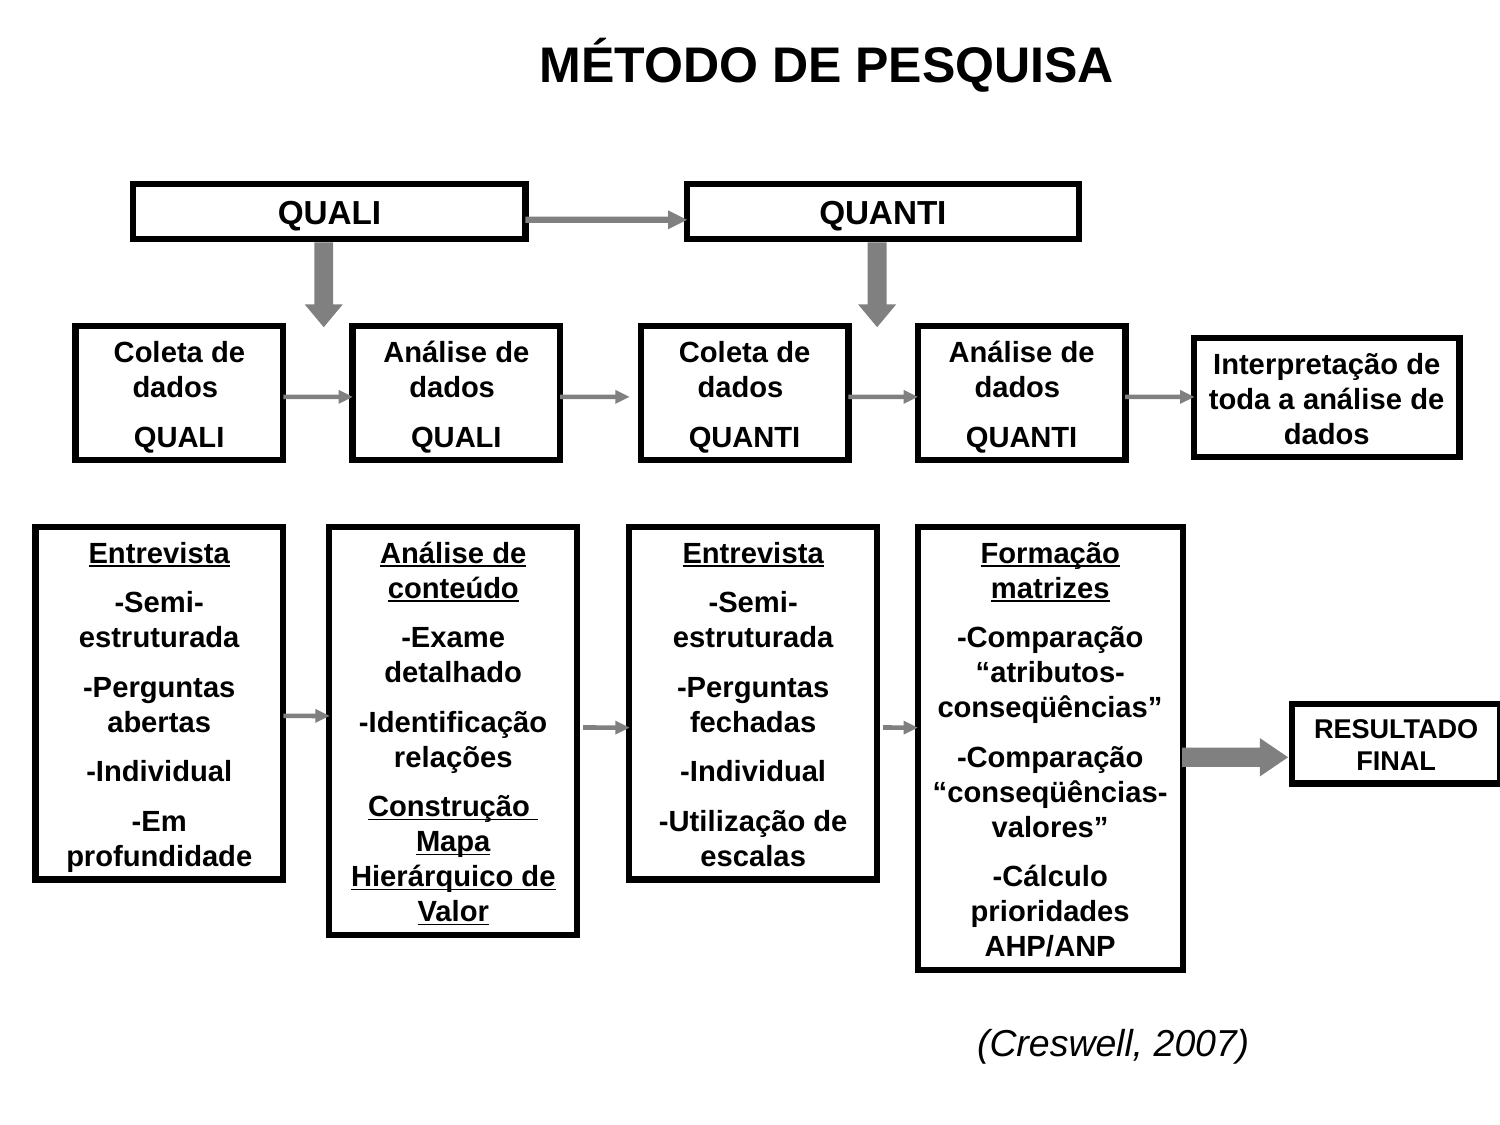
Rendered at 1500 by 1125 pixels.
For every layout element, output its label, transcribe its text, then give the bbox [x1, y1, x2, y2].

text_box [283, 390, 353, 404]
text_box Interpretação de toda a análise de dados [1194, 337, 1460, 458]
text_box QUALI [133, 184, 526, 239]
text_box [560, 390, 630, 404]
text_box QUANTI [686, 184, 1080, 239]
text_box [883, 721, 918, 734]
text_box Coleta de dados QUANTI [640, 326, 849, 461]
text_box Entrevista -Semi-estruturada -Perguntas fechadas -Individual -Utilização de escalas [629, 526, 878, 880]
text_box [525, 213, 687, 227]
text_box [859, 243, 895, 326]
text_box [283, 709, 330, 723]
text_box Análise de dados QUANTI [917, 326, 1126, 461]
text_box Formação matrizes -Comparação “atributos- conseqüências” -Comparação “conseqüências-valores” -Cálculo prioridades AHP/ANP [917, 526, 1183, 970]
text_box (Creswell, 2007) [962, 1011, 1447, 1072]
text_box Entrevista -Semi-estruturada -Perguntas abertas -Individual -Em profundidade [35, 526, 284, 880]
text_box [1125, 390, 1195, 404]
text_box RESULTADO FINAL [1292, 703, 1500, 784]
text_box MÉTODO DE PESQUISA [474, 24, 1179, 101]
text_box Coleta de dados QUALI [75, 326, 284, 461]
text_box Análise de dados QUALI [352, 326, 561, 461]
text_box [848, 390, 918, 404]
text_box Análise de conteúdo -Exame detalhado -Identificação relações Construção Mapa Hierárquico de Valor [329, 526, 578, 935]
text_box [583, 721, 630, 734]
text_box [1182, 739, 1287, 775]
text_box [306, 243, 342, 326]
